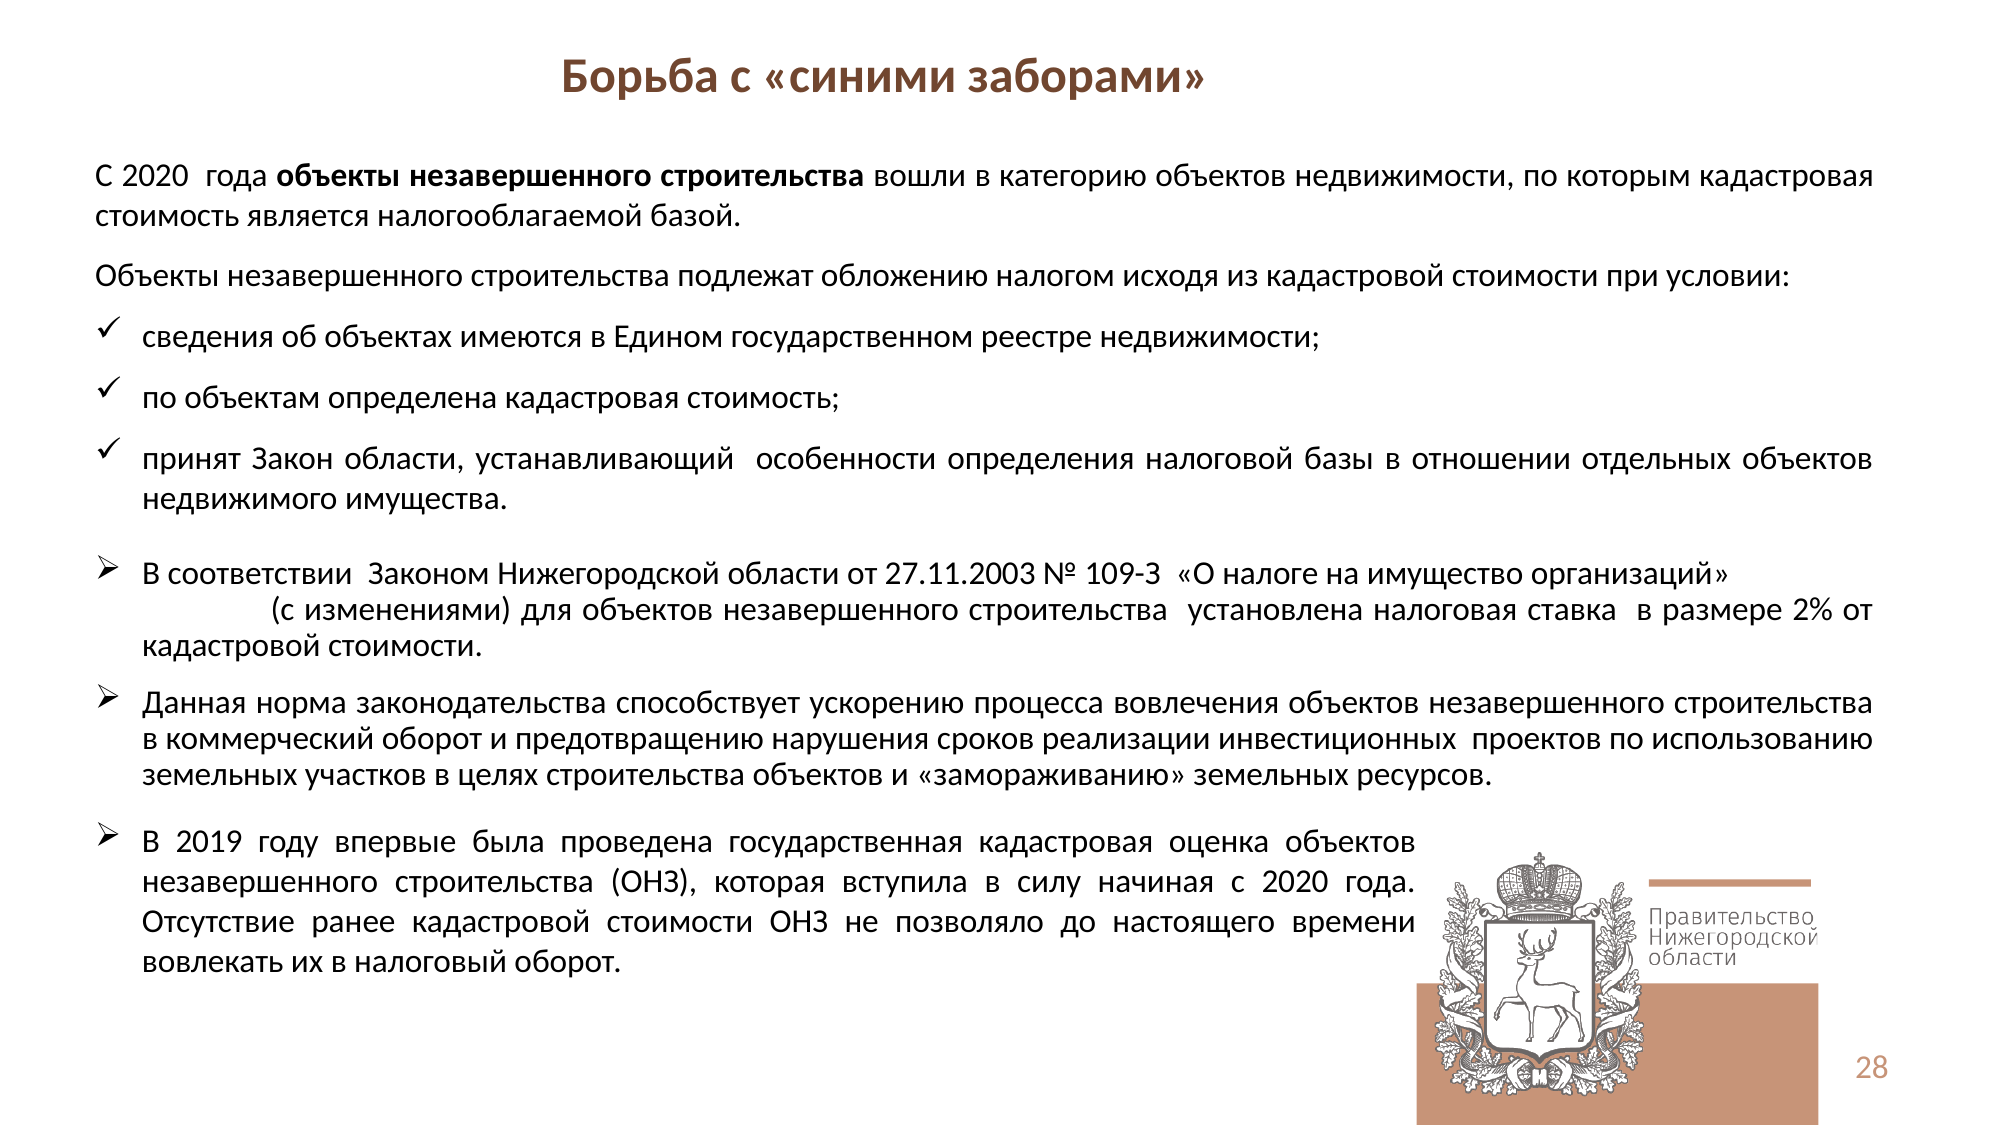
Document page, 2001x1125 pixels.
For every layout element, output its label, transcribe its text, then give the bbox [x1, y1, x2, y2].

text_box В 2019 году впервые была проведена государственная кадастровая оценка объектов незавершенного строительства (ОНЗ), которая вступила в силу начиная с 2020 года. Отсутствие ранее кадастровой стоимости ОНЗ не позволяло до настоящего времени вовлекать их в налоговый оборот. [80, 811, 1433, 987]
slide_number 28 [1453, 1034, 1904, 1095]
title Борьба с «синими заборами» [546, 21, 1229, 131]
picture [1434, 852, 1818, 1105]
subtitle С 2020 года объекты незавершенного строительства вошли в категорию объектов недвижимости, по которым кадастровая стоимость является налогооблагаемой базой. Объекты незавершенного строительства подлежат обложению налогом исходя из кадастровой стоимости при условии: сведения об объектах имеются в Едином государственном реестре недвижимости; по объектам определена кадастровая стоимость; принят Закон области, устанавливающий особенности определения налоговой базы в отношении отдельных объектов недвижимого имущества. [80, 145, 1891, 526]
list В соответствии Законом Нижегородской области от 27.11.2003 № 109-З «О налоге на имущество организаций» (с изменениями) для объектов незавершенного строительства установлена налоговая ставка в размере 2% от кадастровой стоимости. Данная норма законодательства способствует ускорению процесса вовлечения объектов незавершенного строительства в коммерческий оборот и предотвращению нарушения сроков реализации инвестиционных проектов по использованию земельных участков в целях строительства объектов и «замораживанию» земельных ресурсов. [79, 553, 1892, 801]
